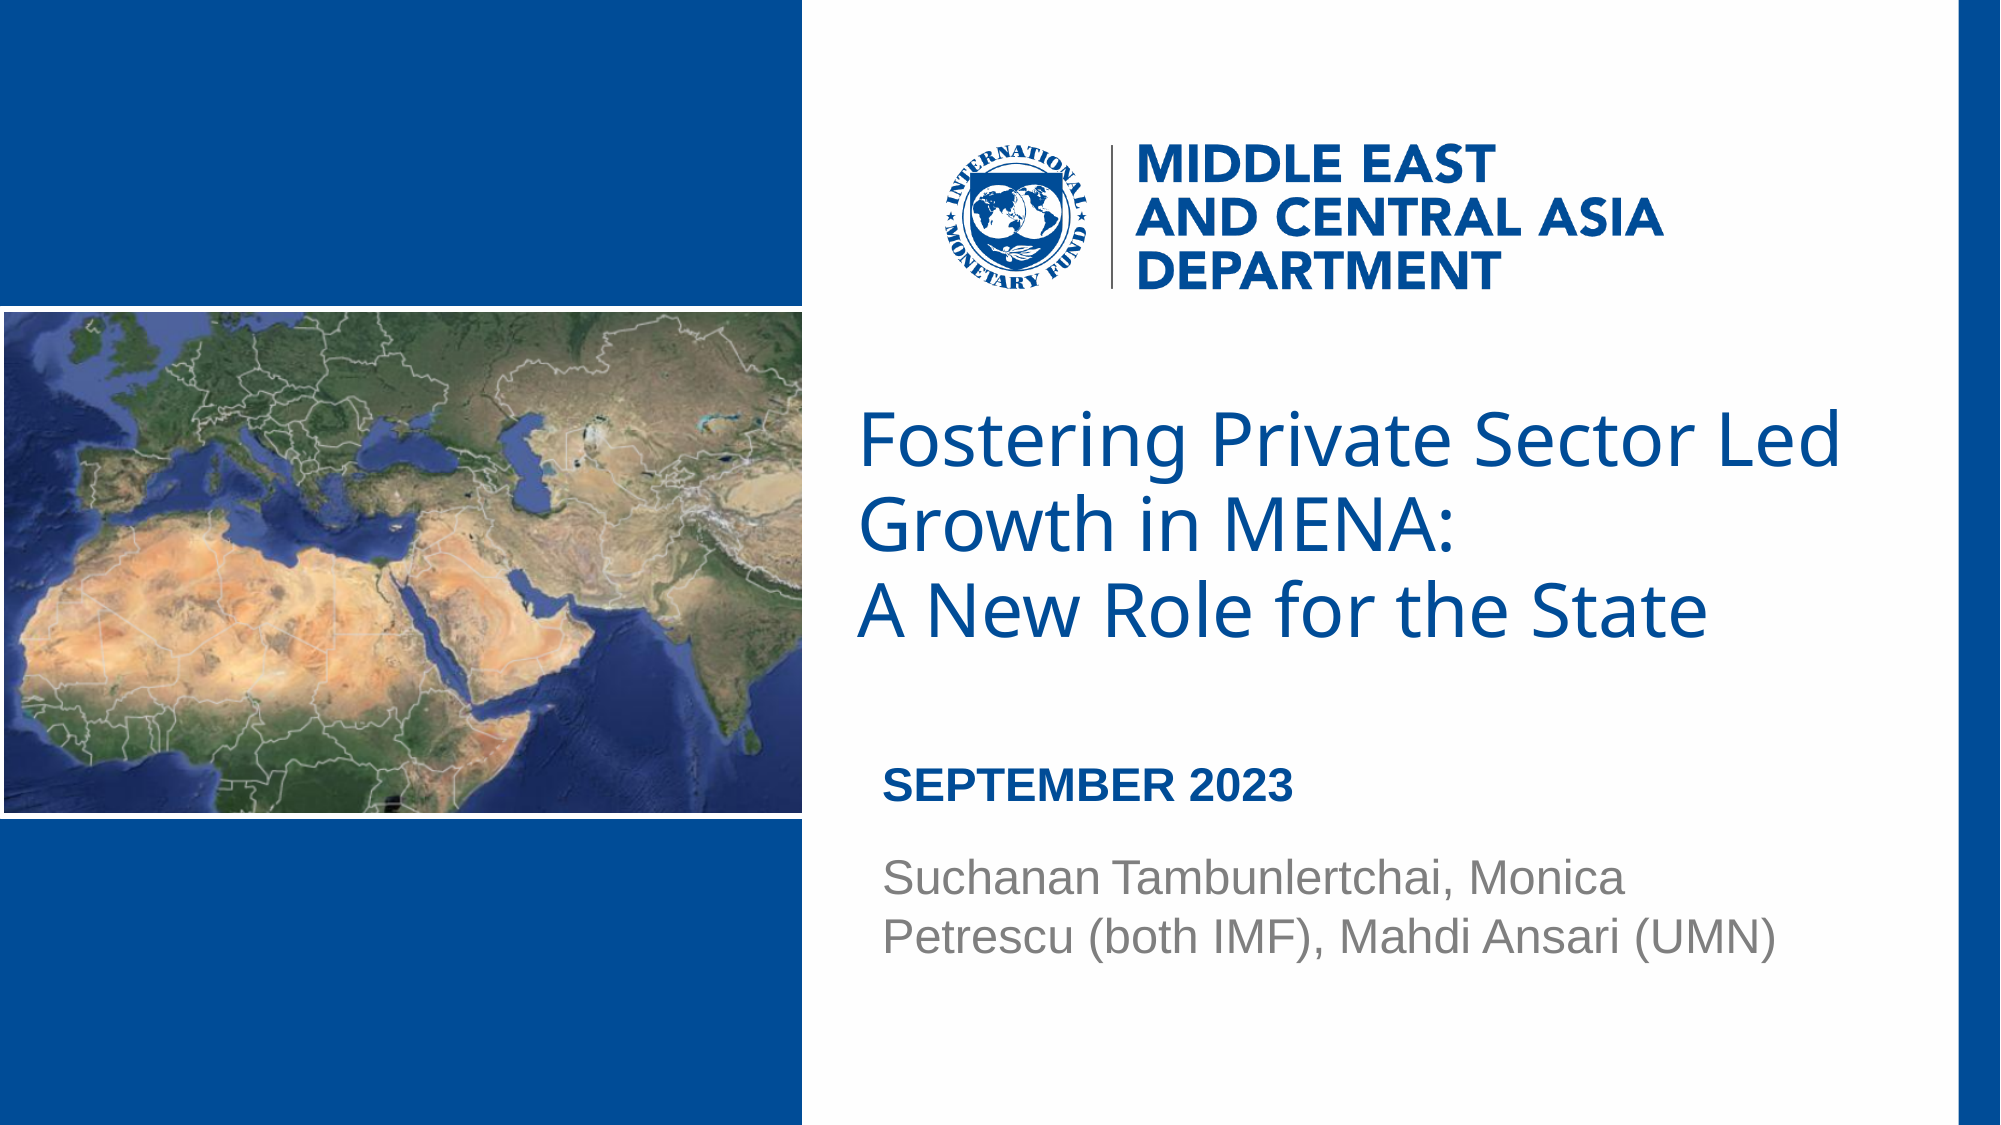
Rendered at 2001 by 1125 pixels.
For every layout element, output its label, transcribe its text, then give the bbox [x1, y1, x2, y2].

title Fostering Private Sector Led Growth in MENA: A New Role for the State [857, 311, 1931, 924]
picture [0, 0, 803, 1125]
subtitle September 2023 Suchanan Tambunlertchai, Monica Petrescu (both IMF), Mahdi Ansari (UMN) [882, 739, 1787, 1022]
picture [922, 122, 1687, 311]
